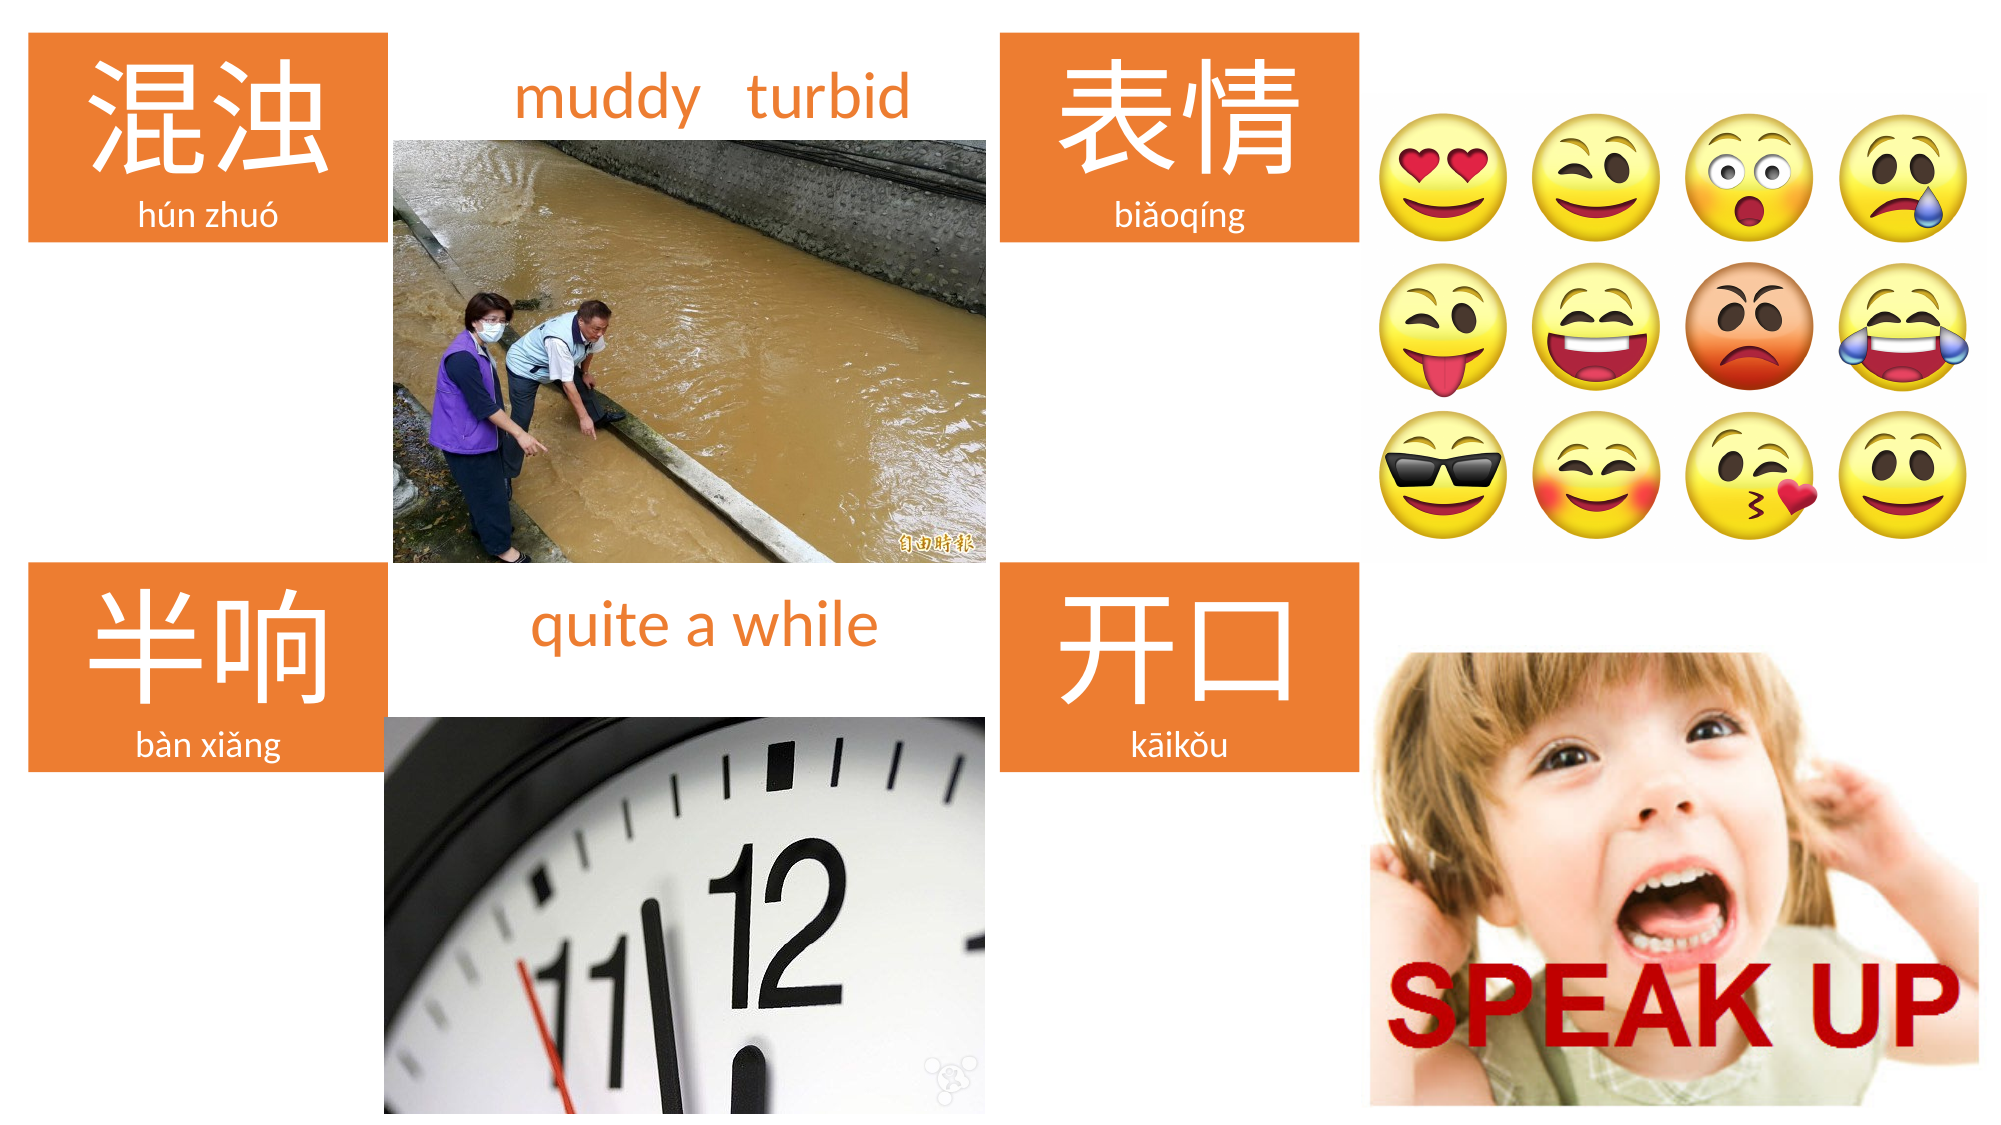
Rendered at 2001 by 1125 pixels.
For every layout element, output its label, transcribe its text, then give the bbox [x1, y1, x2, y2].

text_box 开口 kāikǒu [999, 562, 1360, 773]
text_box muddy turbid [498, 44, 928, 140]
text_box 半响 bàn xiǎng [28, 562, 388, 773]
picture [384, 717, 985, 1115]
text_box 混浊 hún zhuó [28, 32, 388, 243]
text_box 表情 biǎoqíng [999, 32, 1360, 243]
picture [1361, 93, 1987, 563]
text_box quite a while [412, 572, 998, 668]
picture [1361, 645, 1987, 1114]
picture [393, 140, 986, 563]
